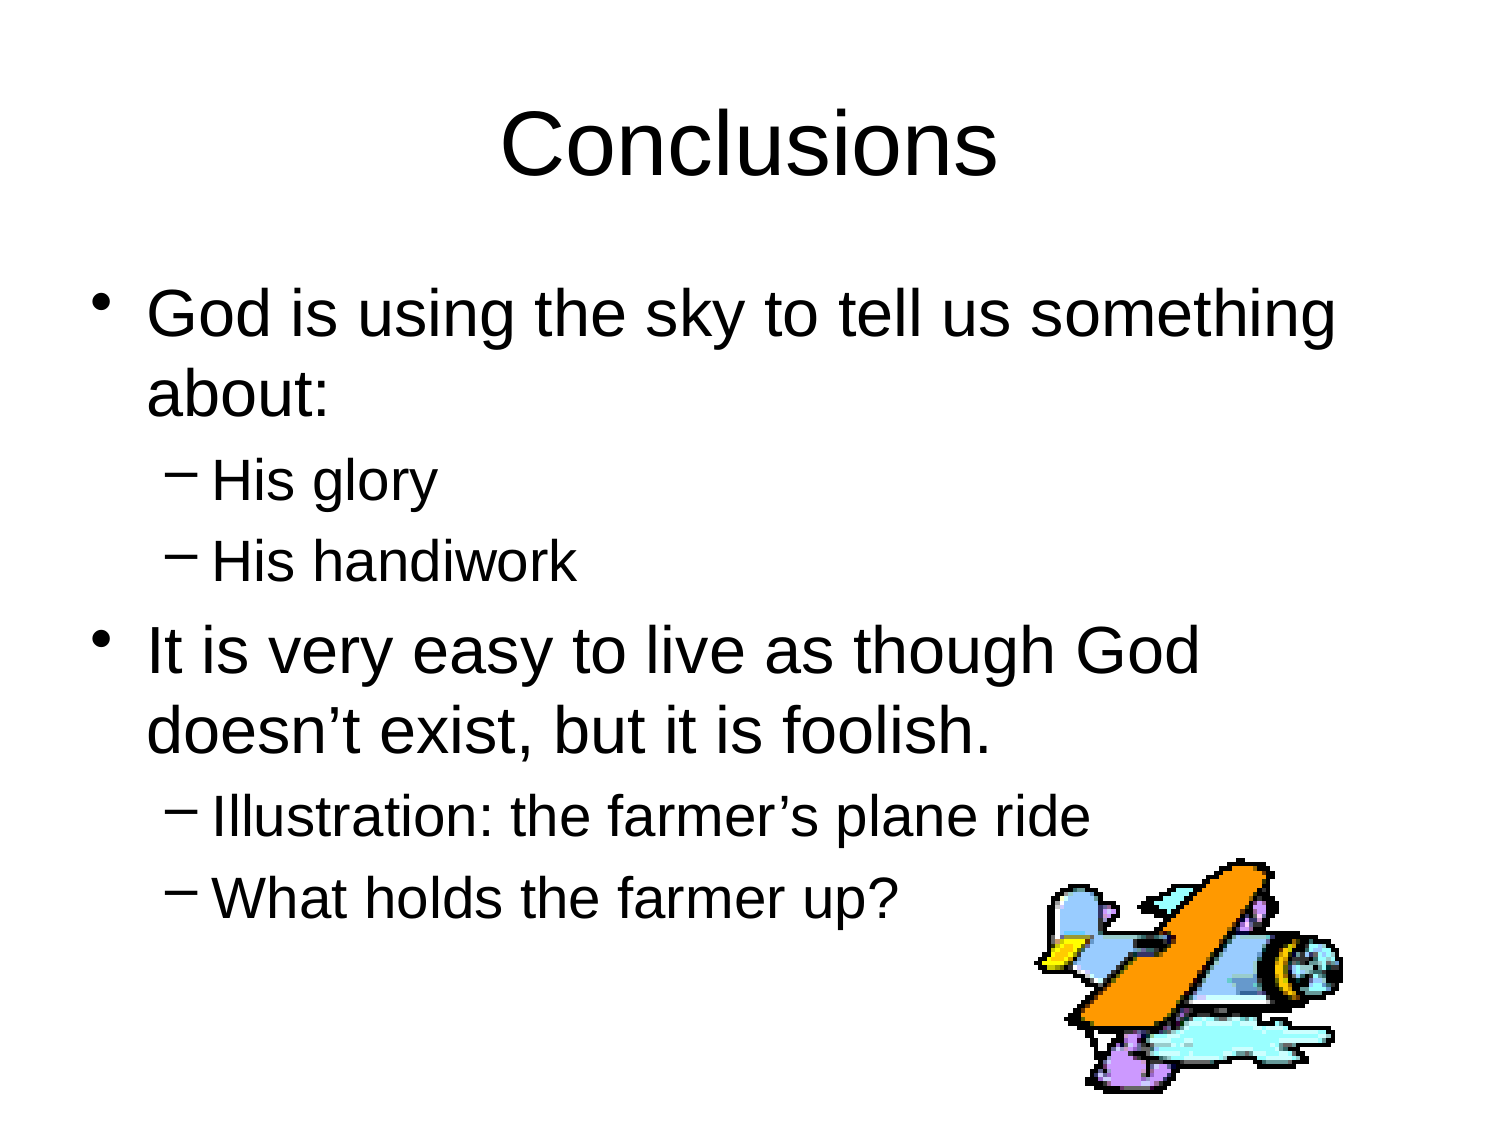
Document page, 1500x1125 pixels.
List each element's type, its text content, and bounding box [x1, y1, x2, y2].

list God is using the sky to tell us something about: His glory His handiwork It is very easy to live as though God doesn’t exist, but it is foolish. Illustration: the farmer’s plane ride What holds the farmer up? [75, 262, 1425, 1005]
title Conclusions [75, 45, 1425, 233]
picture [987, 841, 1460, 1125]
